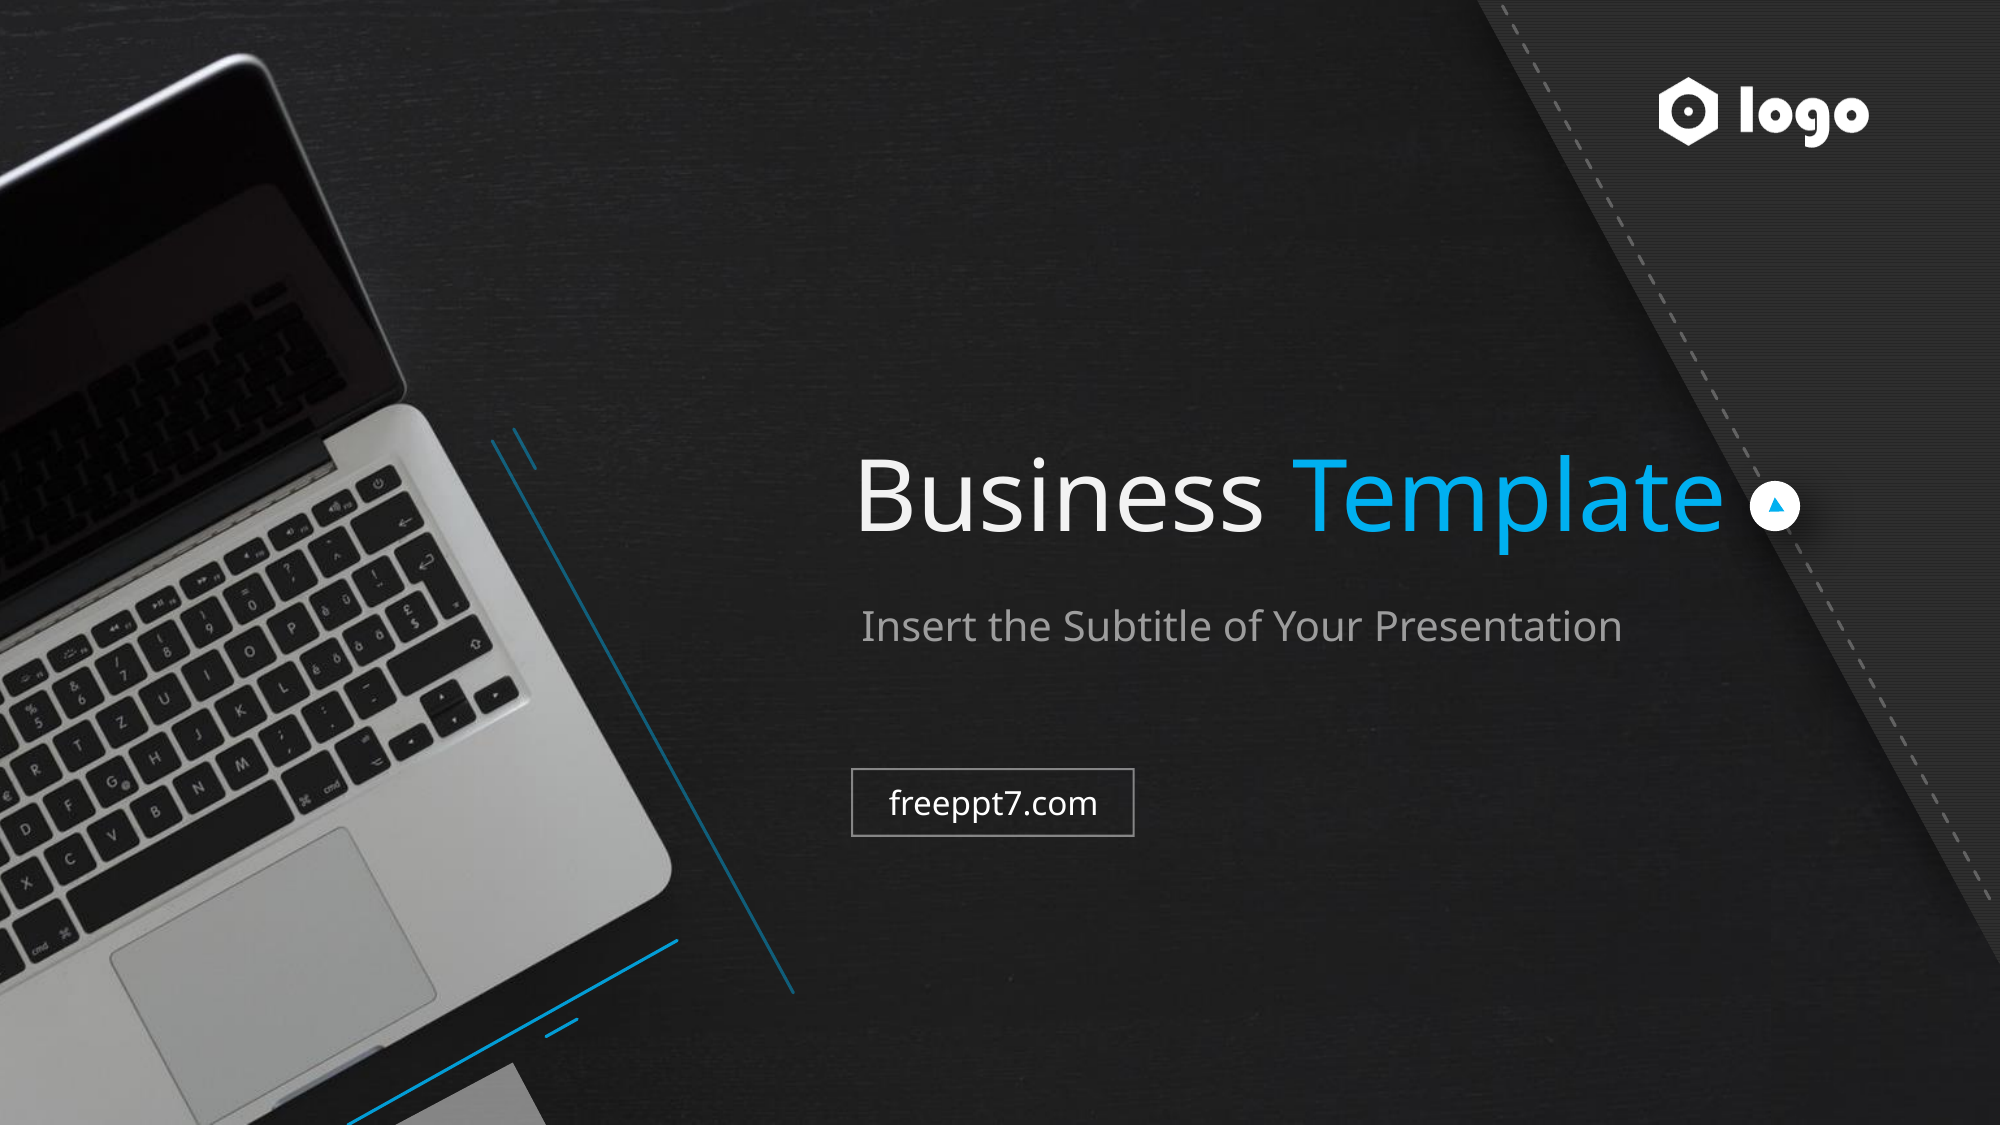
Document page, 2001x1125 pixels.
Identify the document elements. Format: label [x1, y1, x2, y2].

text_box [513, 428, 536, 469]
text_box [492, 440, 794, 993]
text_box [1749, 480, 1801, 532]
text_box [347, 940, 678, 1125]
text_box [1502, 5, 1994, 907]
text_box [0, 0, 2000, 1125]
text_box [545, 1019, 578, 1037]
picture [1658, 77, 1869, 148]
